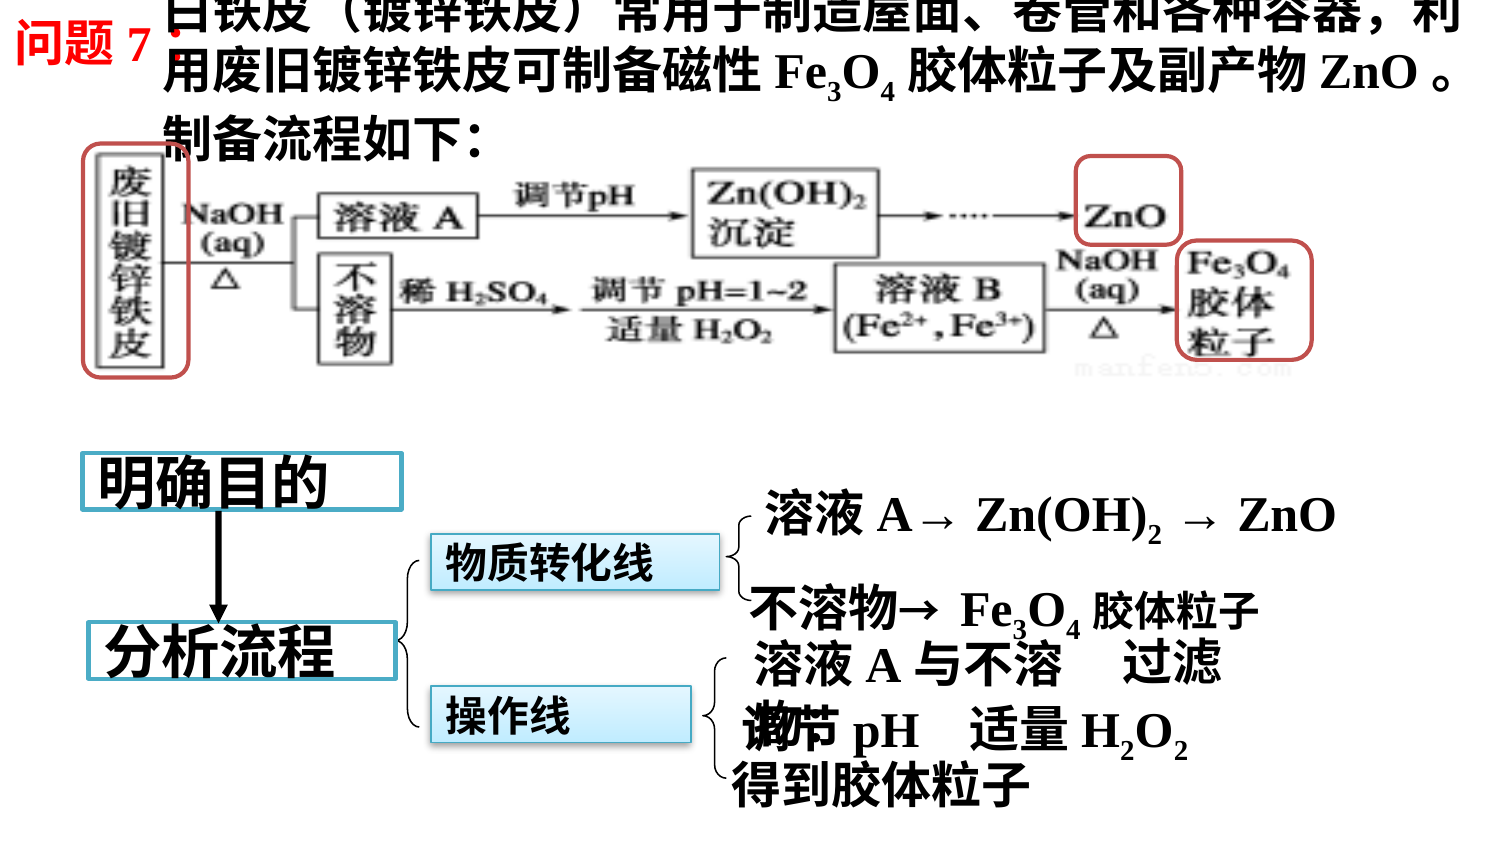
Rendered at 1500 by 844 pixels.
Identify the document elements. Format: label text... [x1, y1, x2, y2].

text_box 物质转化线 [430, 533, 720, 591]
text_box [398, 560, 420, 728]
text_box 溶液A与不溶物： [738, 624, 1090, 690]
text_box 明确目的 [80, 451, 404, 512]
text_box 调节pH 适量H2O2 [726, 690, 1271, 774]
text_box 不溶物→ Fe3O4胶体粒子 [726, 569, 1283, 653]
text_box [212, 510, 225, 624]
text_box 得到胶体粒子 [716, 746, 1431, 822]
text_box 溶液A→ Zn(OH)2 → ZnO [726, 474, 1376, 558]
text_box 问题7： [0, 4, 147, 80]
picture [52, 138, 1389, 405]
text_box 过滤 [1090, 622, 1254, 690]
text_box [732, 558, 752, 569]
text_box 操作线 [430, 685, 692, 743]
text_box 分析流程 [86, 620, 398, 681]
text_box [702, 657, 727, 772]
text_box 白铁皮（镀锌铁皮）常用于制造屋面、卷管和各种容器，利用废旧镀锌铁皮可制备磁性Fe3O4胶体粒子及副产物ZnO。 制备流程如下： [147, 0, 1500, 175]
